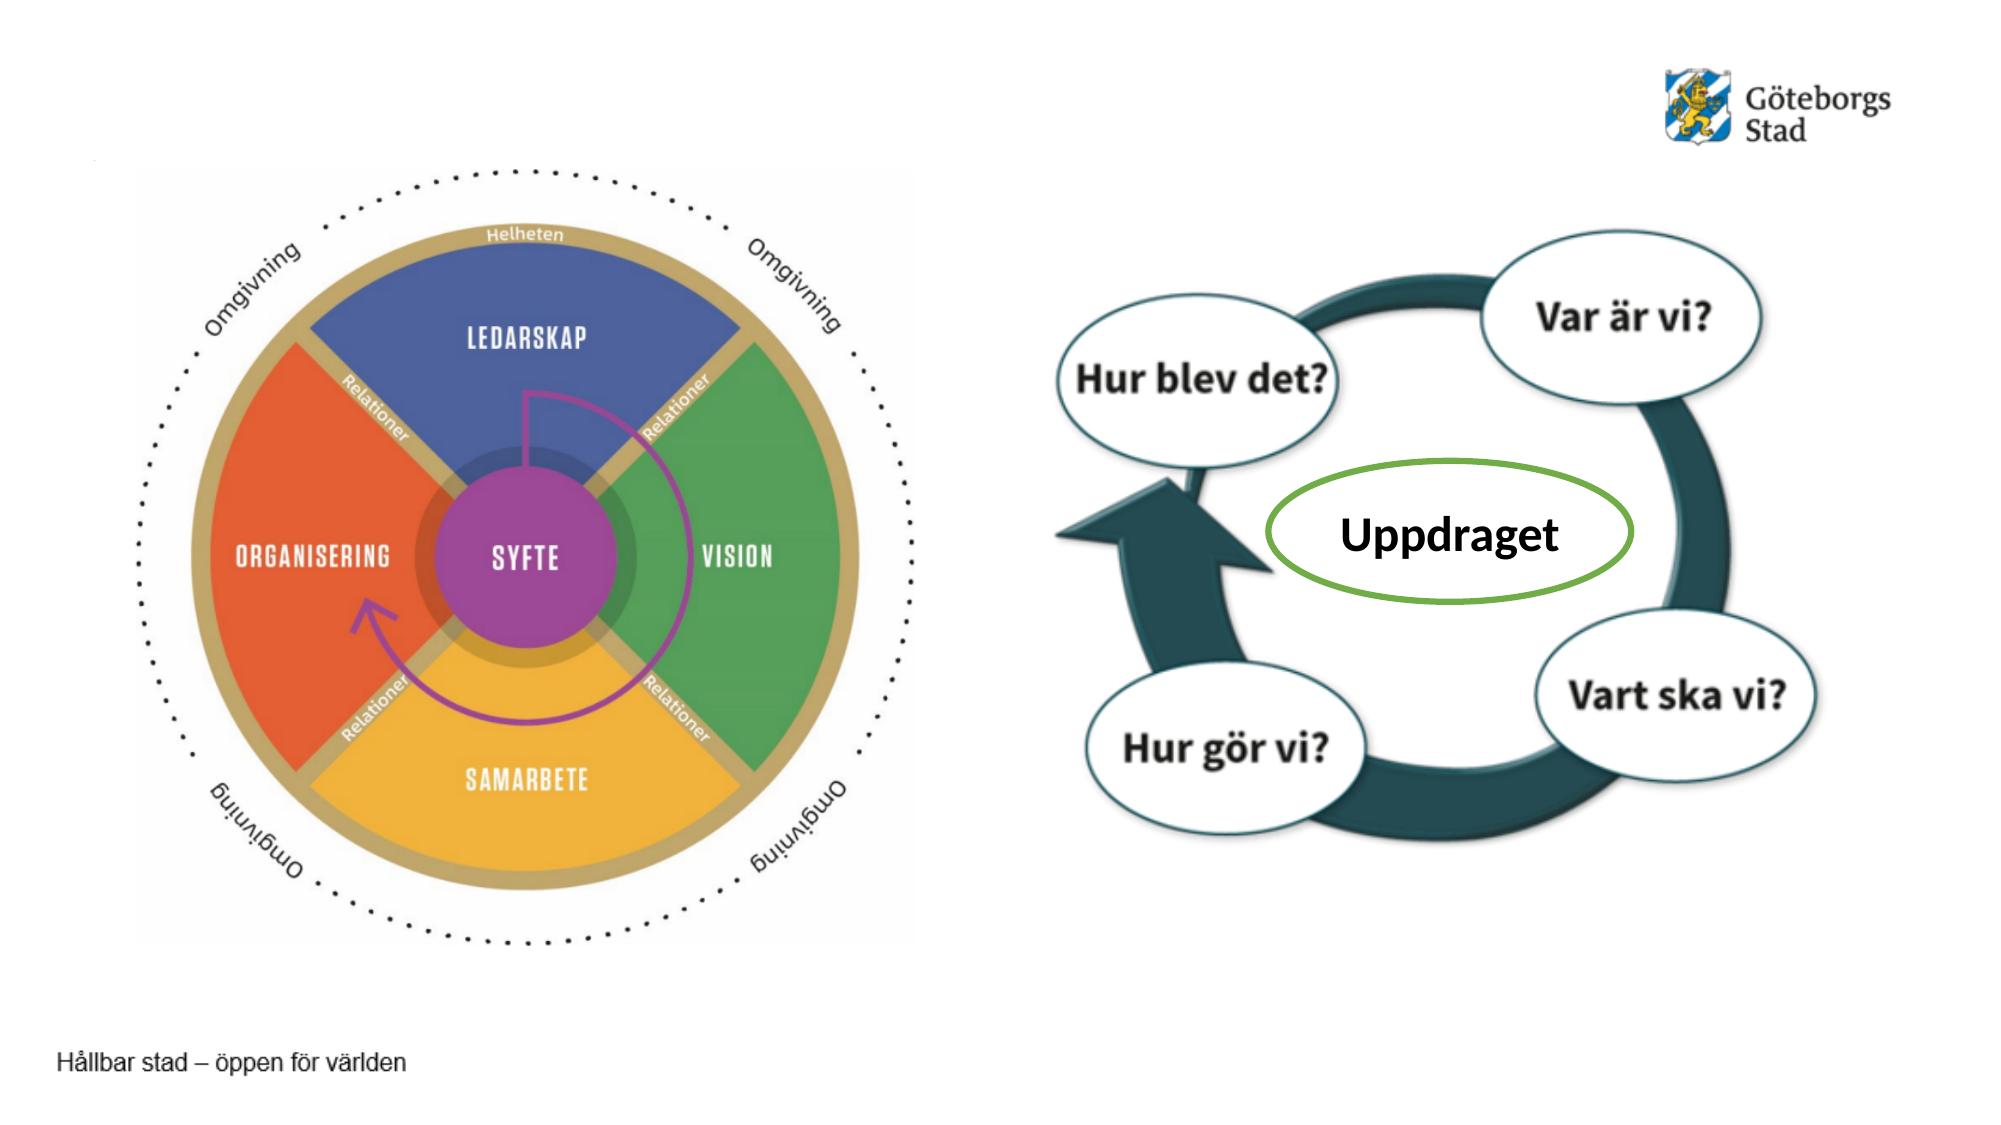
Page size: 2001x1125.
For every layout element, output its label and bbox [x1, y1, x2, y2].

picture [1631, 59, 1932, 170]
picture [94, 160, 929, 965]
picture [41, 1021, 431, 1103]
list [993, 182, 1883, 890]
